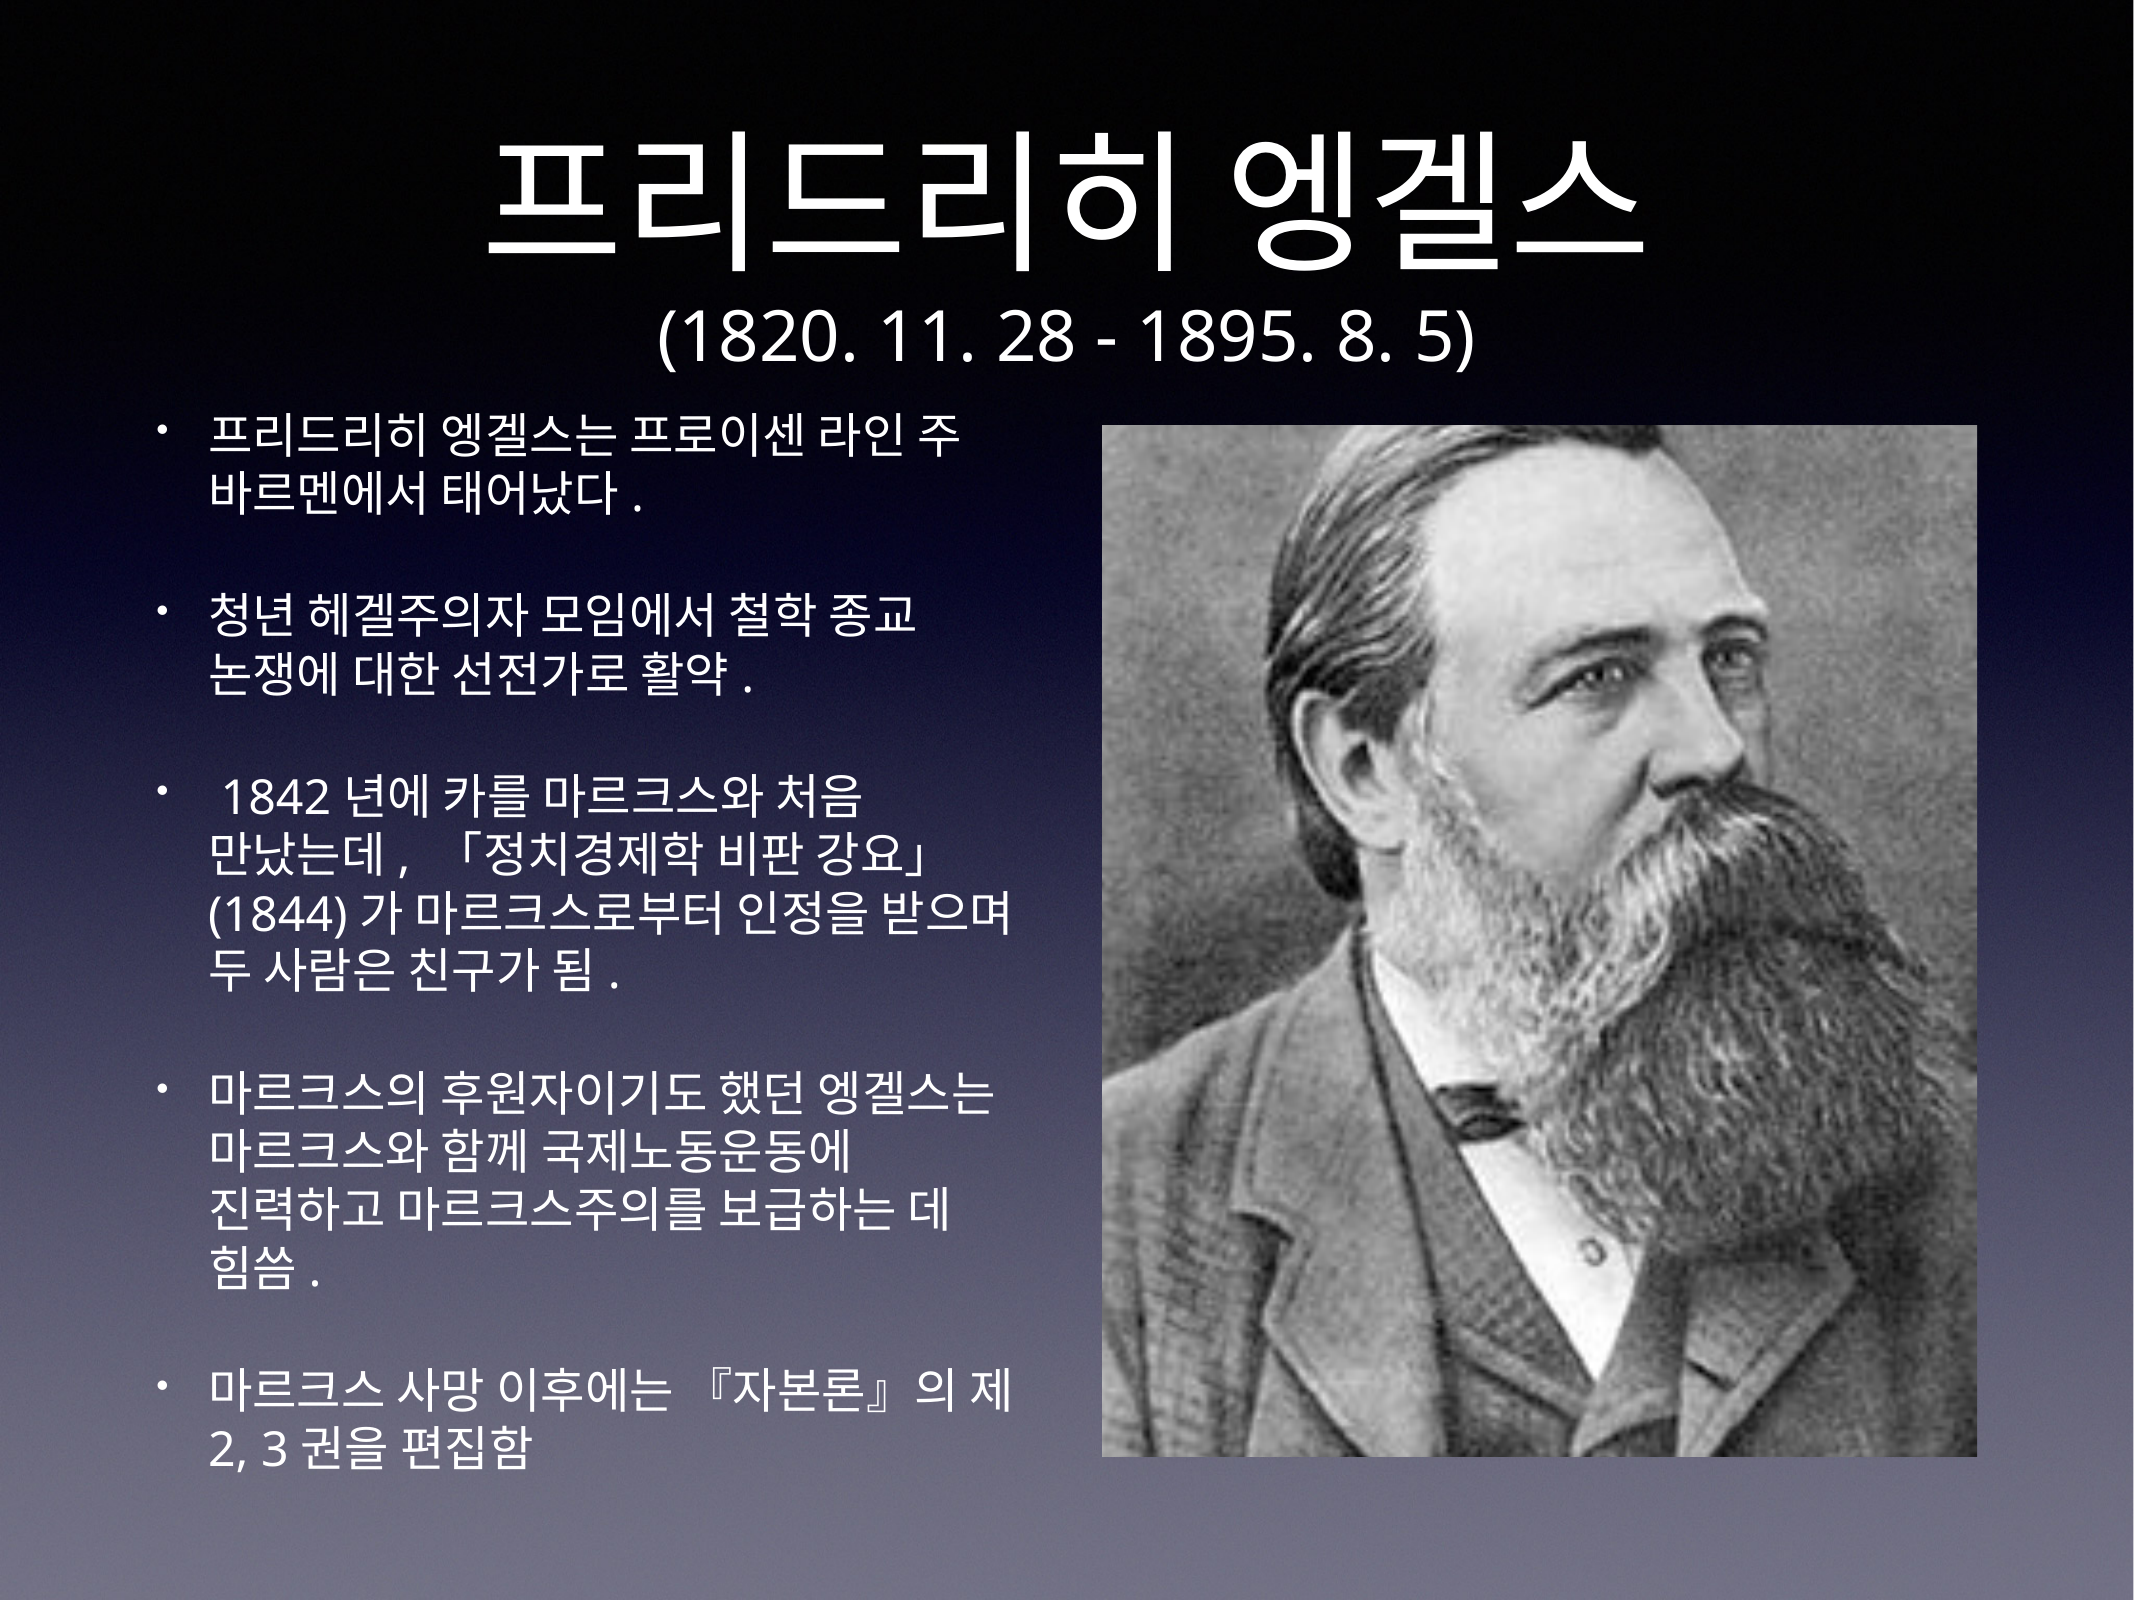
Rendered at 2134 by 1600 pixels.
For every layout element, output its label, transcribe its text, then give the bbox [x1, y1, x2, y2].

list 프리드리히 엥겔스는 프로이센 라인 주 바르멘에서 태어났다. 청년 헤겔주의자 모임에서 철학 종교 논쟁에 대한 선전가로 활약. 1842년에 카를 마르크스와 처음 만났는데, 「정치경제학 비판 강요」(1844)가 마르크스로부터 인정을 받으며 두 사람은 친구가 됨. 마르크스의 후원자이기도 했던 엥겔스는 마르크스와 함께 국제노동운동에 진력하고 마르크스주의를 보급하는 데 힘씀. 마르크스 사망 이후에는 『자본론』의 제2, 3권을 편집함 [155, 424, 1032, 1457]
title 프리드리히 엥겔스 (1820. 11. 28 - 1895. 8. 5) [155, 66, 1978, 416]
picture [0, 0, 2134, 1600]
